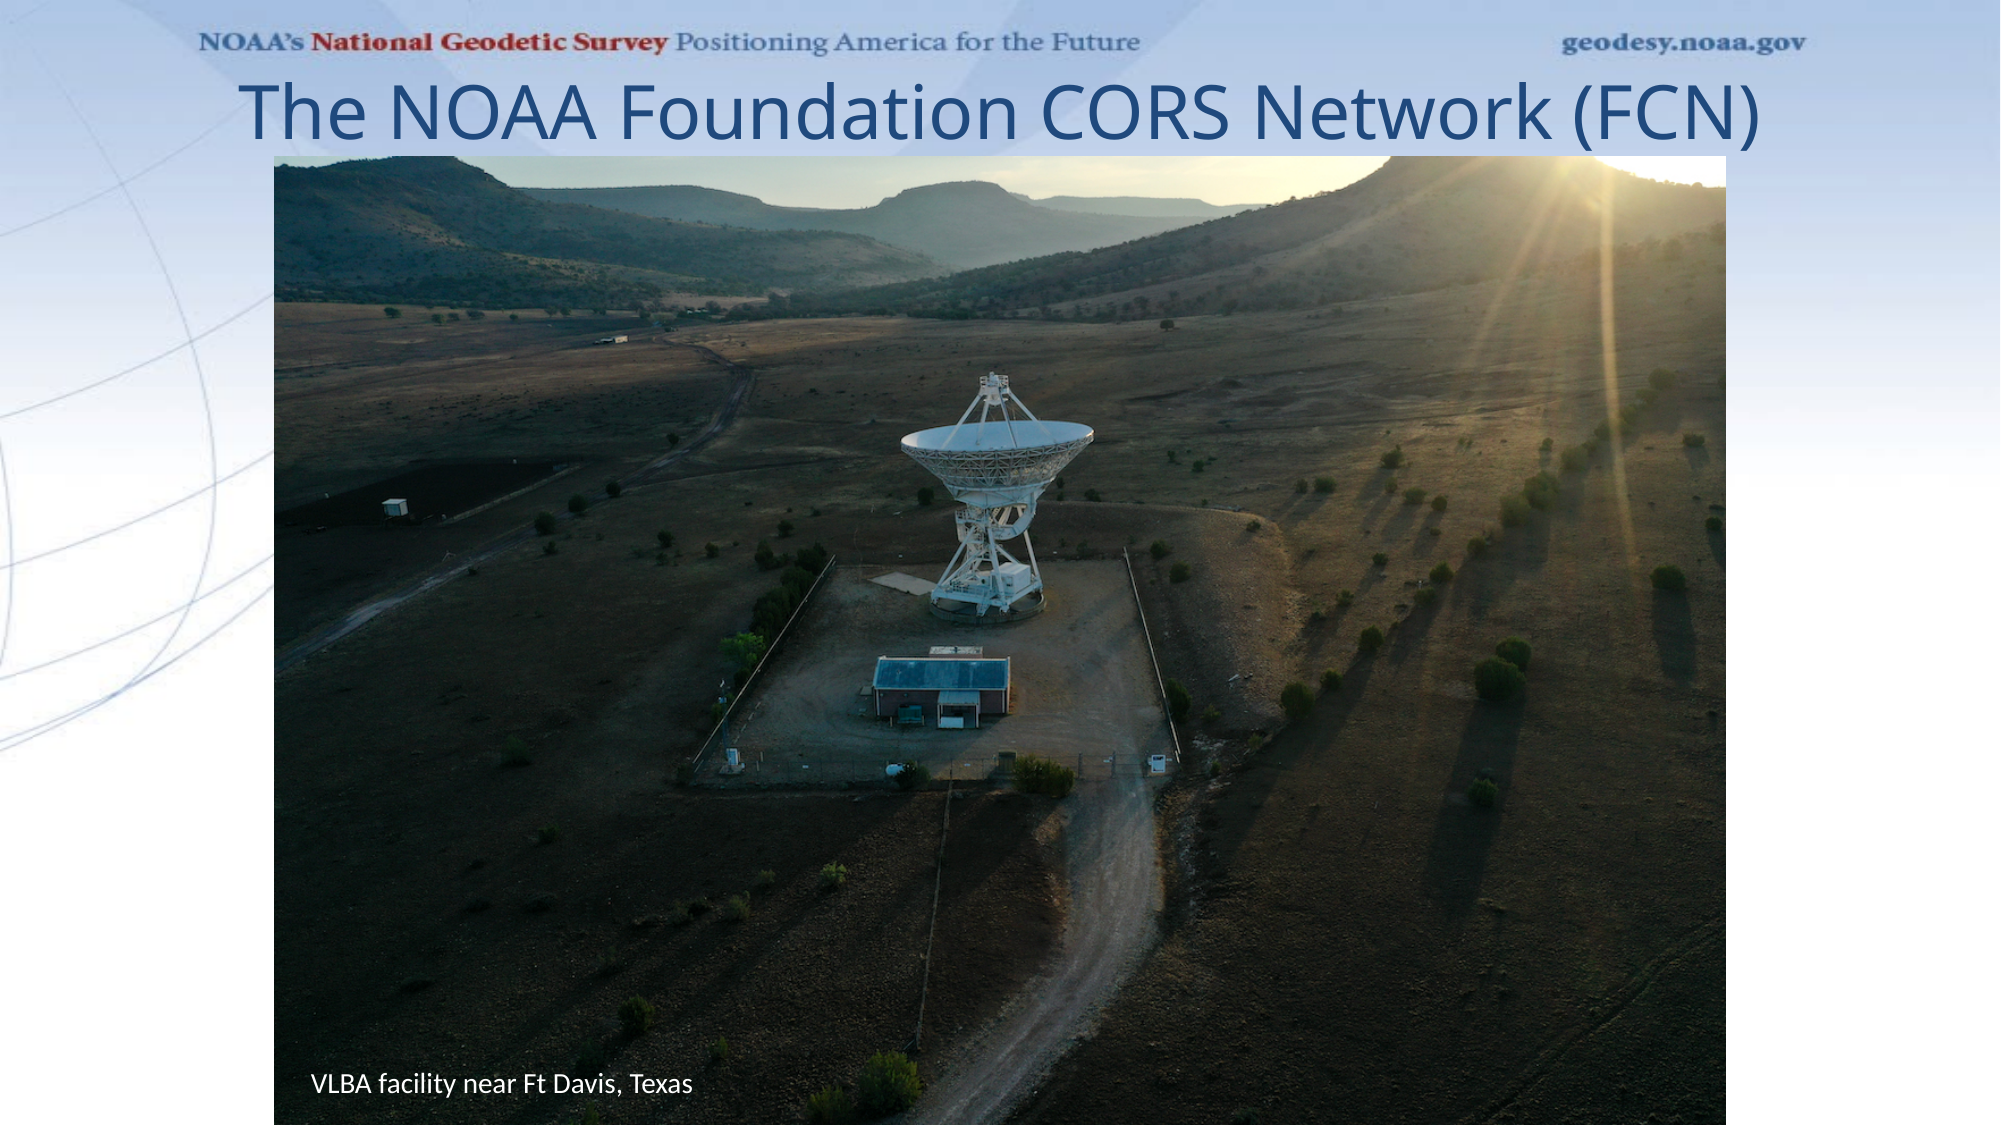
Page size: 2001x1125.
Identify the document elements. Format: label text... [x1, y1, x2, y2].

text_box The NOAA Foundation CORS Network (FCN) [112, 0, 1888, 220]
picture [0, 0, 2001, 1125]
